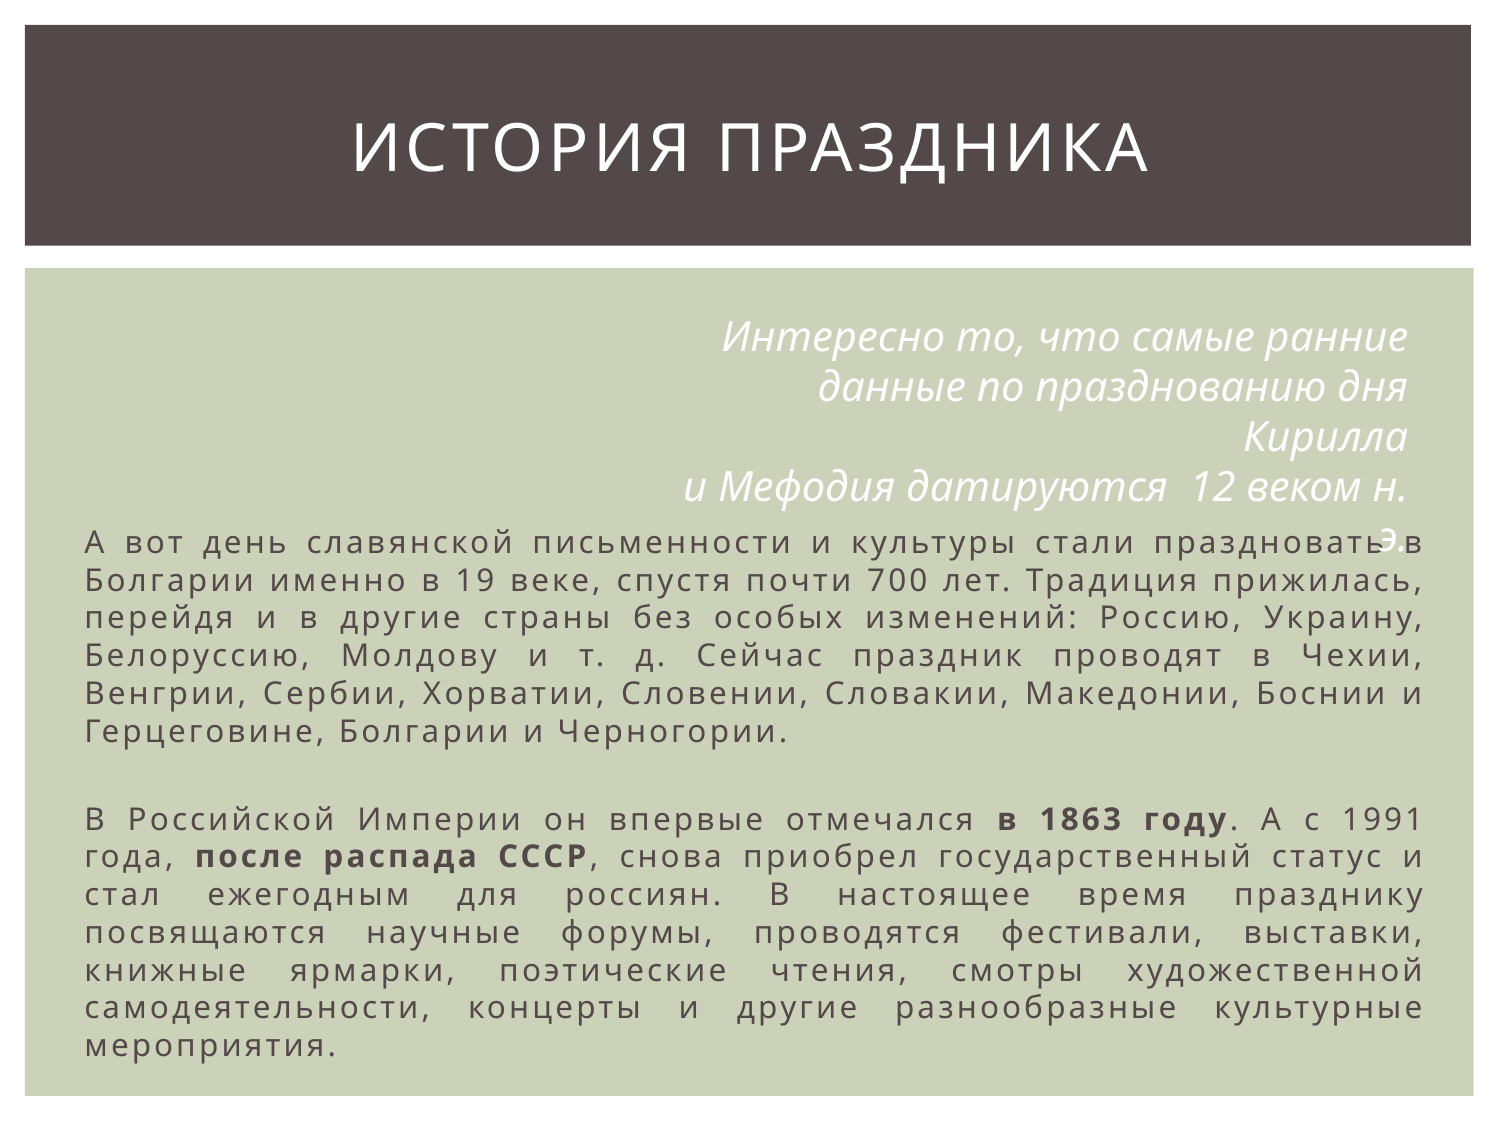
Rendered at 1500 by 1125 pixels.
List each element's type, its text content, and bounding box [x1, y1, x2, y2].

text_box Интересно то, что самые ранние данные по празднованию дня Кирилла и Мефодия датируются 12 веком н. э. [655, 302, 1424, 568]
list А вот день славянской письменности и культуры стали праздновать в Болгарии именно в 19 веке, спустя почти 700 лет. Традиция прижилась, перейдя и в другие страны без особых изменений: Россию, Украину, Белоруссию, Молдову и т. д. Сейчас праздник проводят в Чехии, Венгрии, Сербии, Хорватии, Словении, Словакии, Македонии, Боснии и Герцеговине, Болгарии и Черногории. В Российской Империи он впервые отмечался в 1863 году. А с 1991 года, после распада СССР, снова приобрел государственный статус и стал ежегодным для россиян. В настоящее время празднику посвящаются научные форумы, проводятся фестивали, выставки, книжные ярмарки, поэтические чтения, смотры художественной самодеятельности, концерты и другие разнообразные культурные мероприятия. [62, 281, 1442, 1071]
title История праздника [62, 58, 1438, 232]
